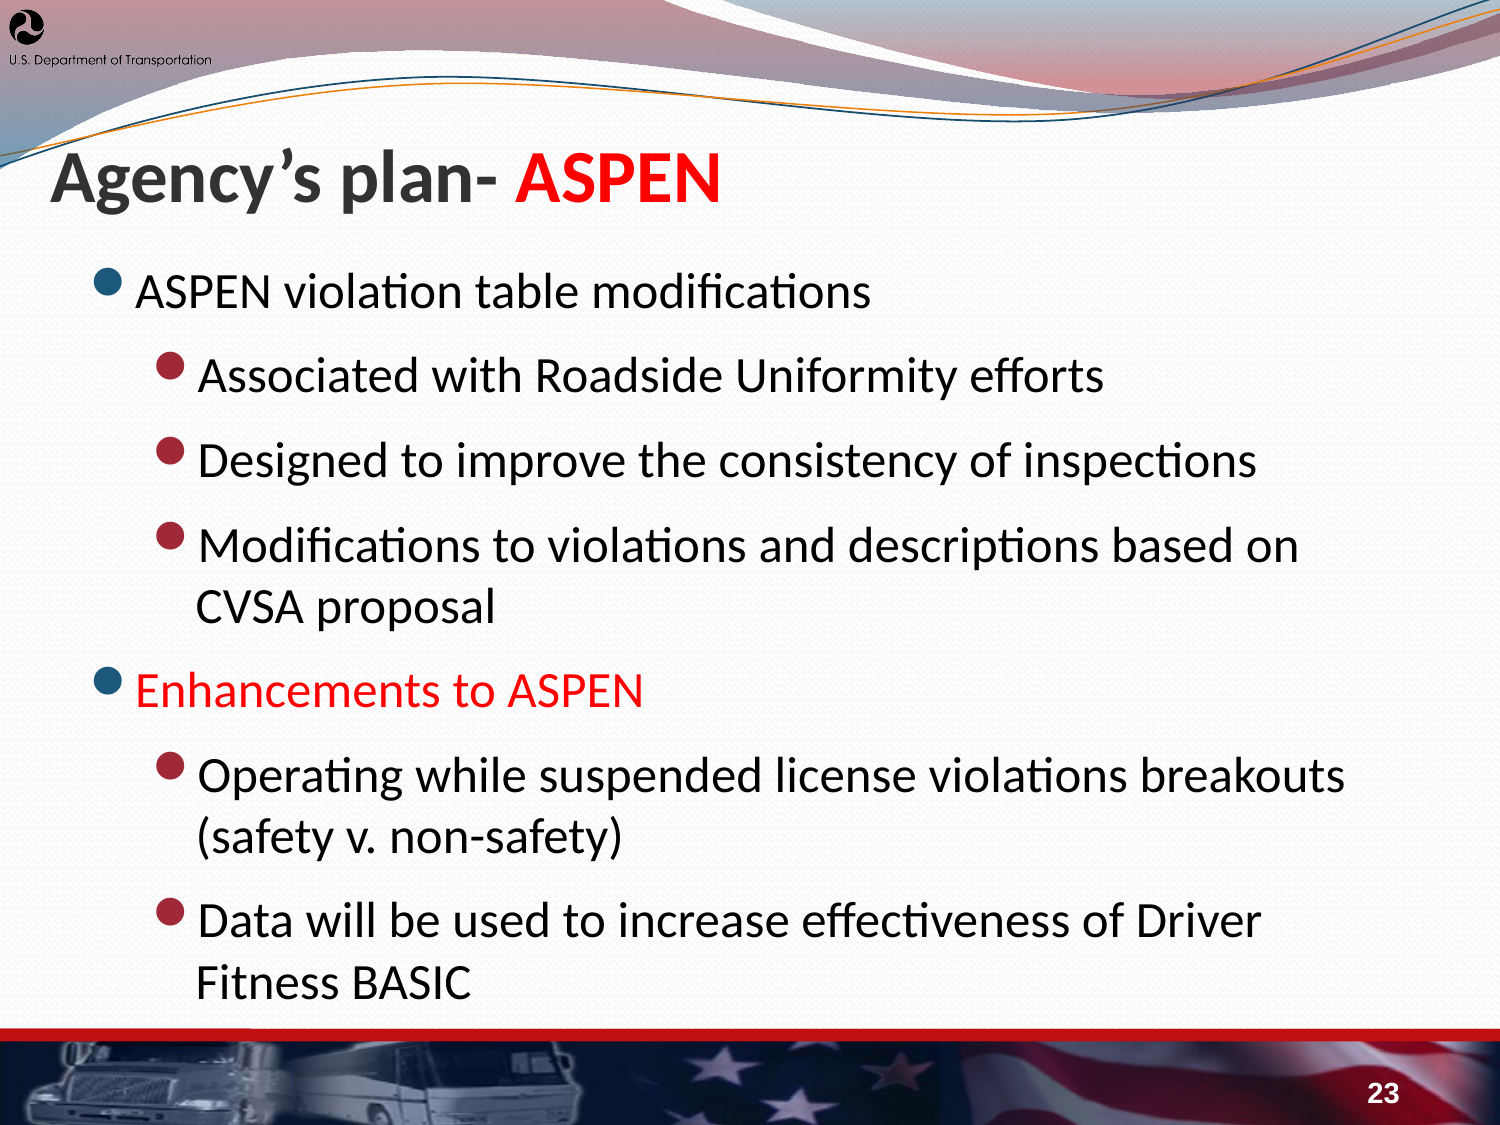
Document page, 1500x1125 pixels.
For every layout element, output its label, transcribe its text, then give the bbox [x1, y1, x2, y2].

picture [0, 1042, 1500, 1125]
title Agency’s plan- ASPEN [50, 112, 1463, 225]
list ASPEN violation table modifications Associated with Roadside Uniformity efforts Designed to improve the consistency of inspections Modifications to violations and descriptions based on CVSA proposal Enhancements to ASPEN Operating while suspended license violations breakouts (safety v. non-safety) Data will be used to increase effectiveness of Driver Fitness BASIC [75, 249, 1425, 1025]
slide_number 23 [1275, 1050, 1400, 1110]
